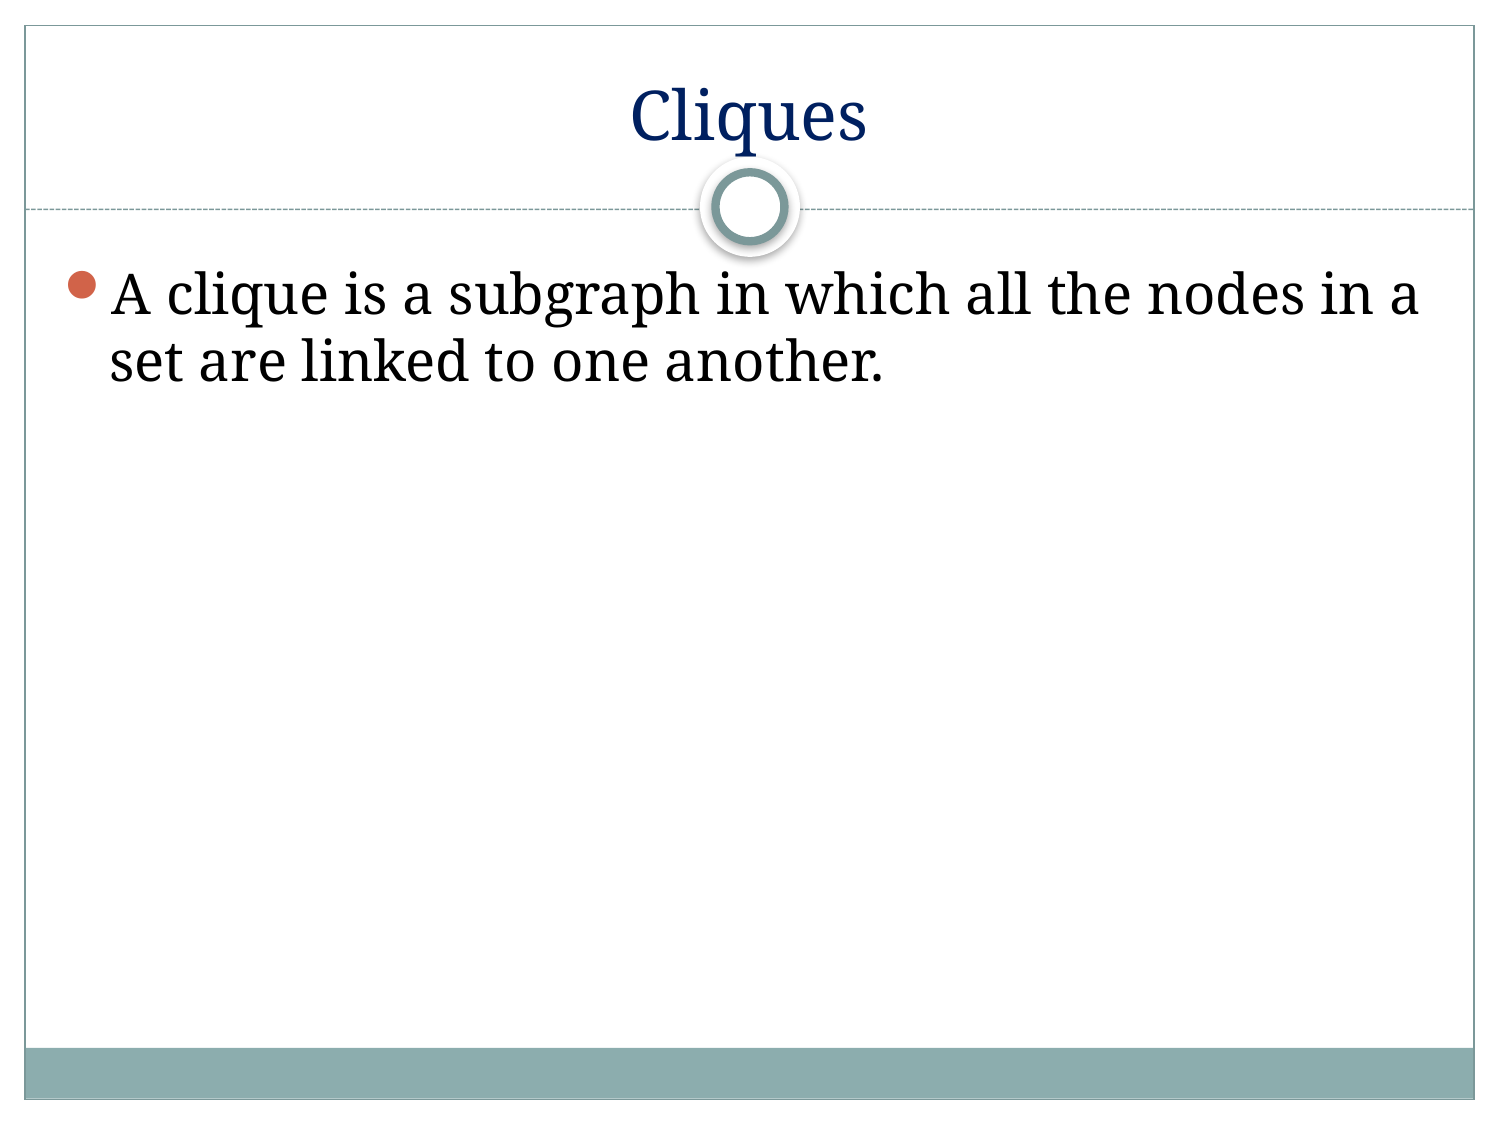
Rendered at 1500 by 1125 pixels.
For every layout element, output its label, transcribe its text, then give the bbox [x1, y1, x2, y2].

title Cliques [49, 37, 1450, 162]
list A clique is a subgraph in which all the nodes in a set are linked to one another. [49, 250, 1445, 1001]
